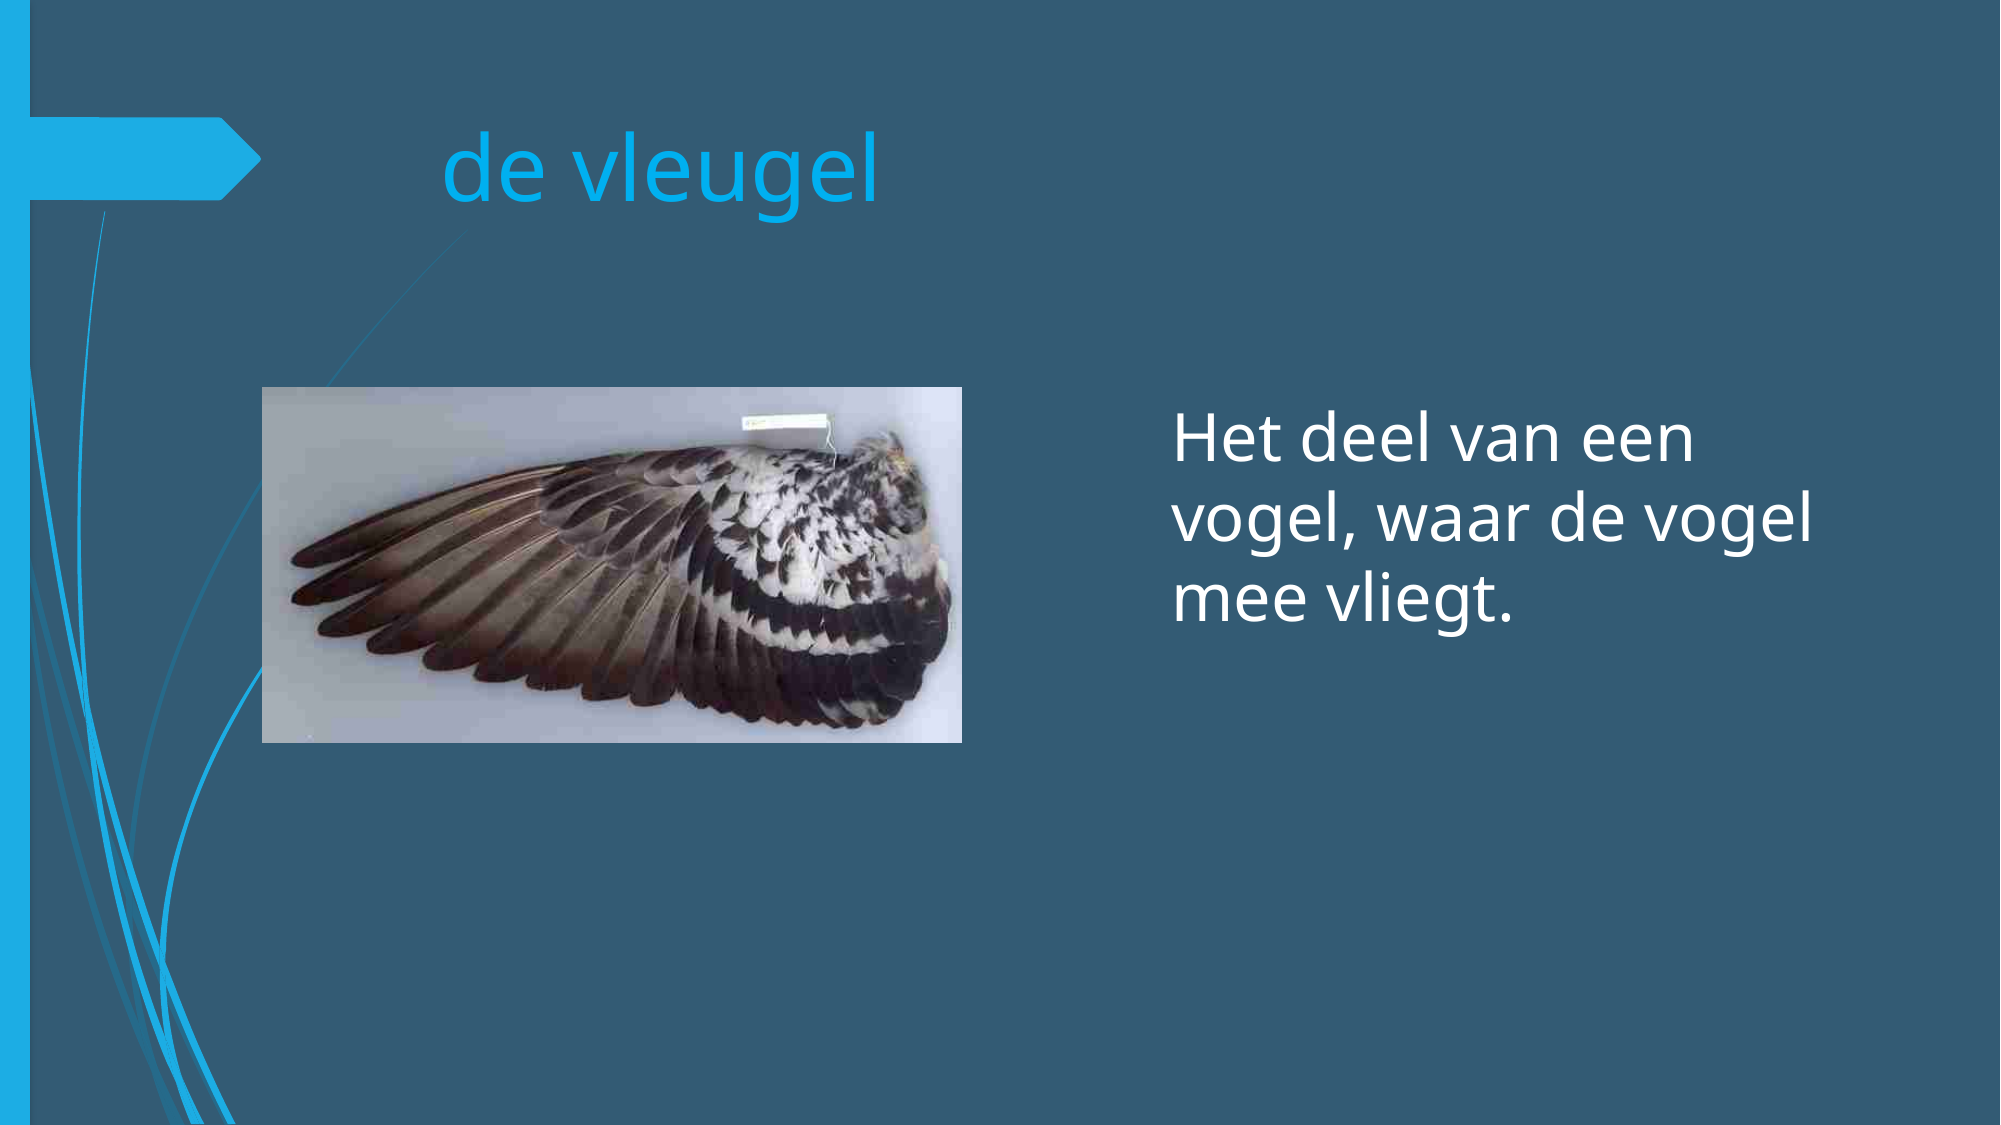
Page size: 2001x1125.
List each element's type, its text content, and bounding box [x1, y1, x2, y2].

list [262, 387, 962, 743]
text_box Het deel van een vogel, waar de vogel mee vliegt. [1156, 387, 1860, 643]
title de vleugel [425, 102, 1888, 313]
